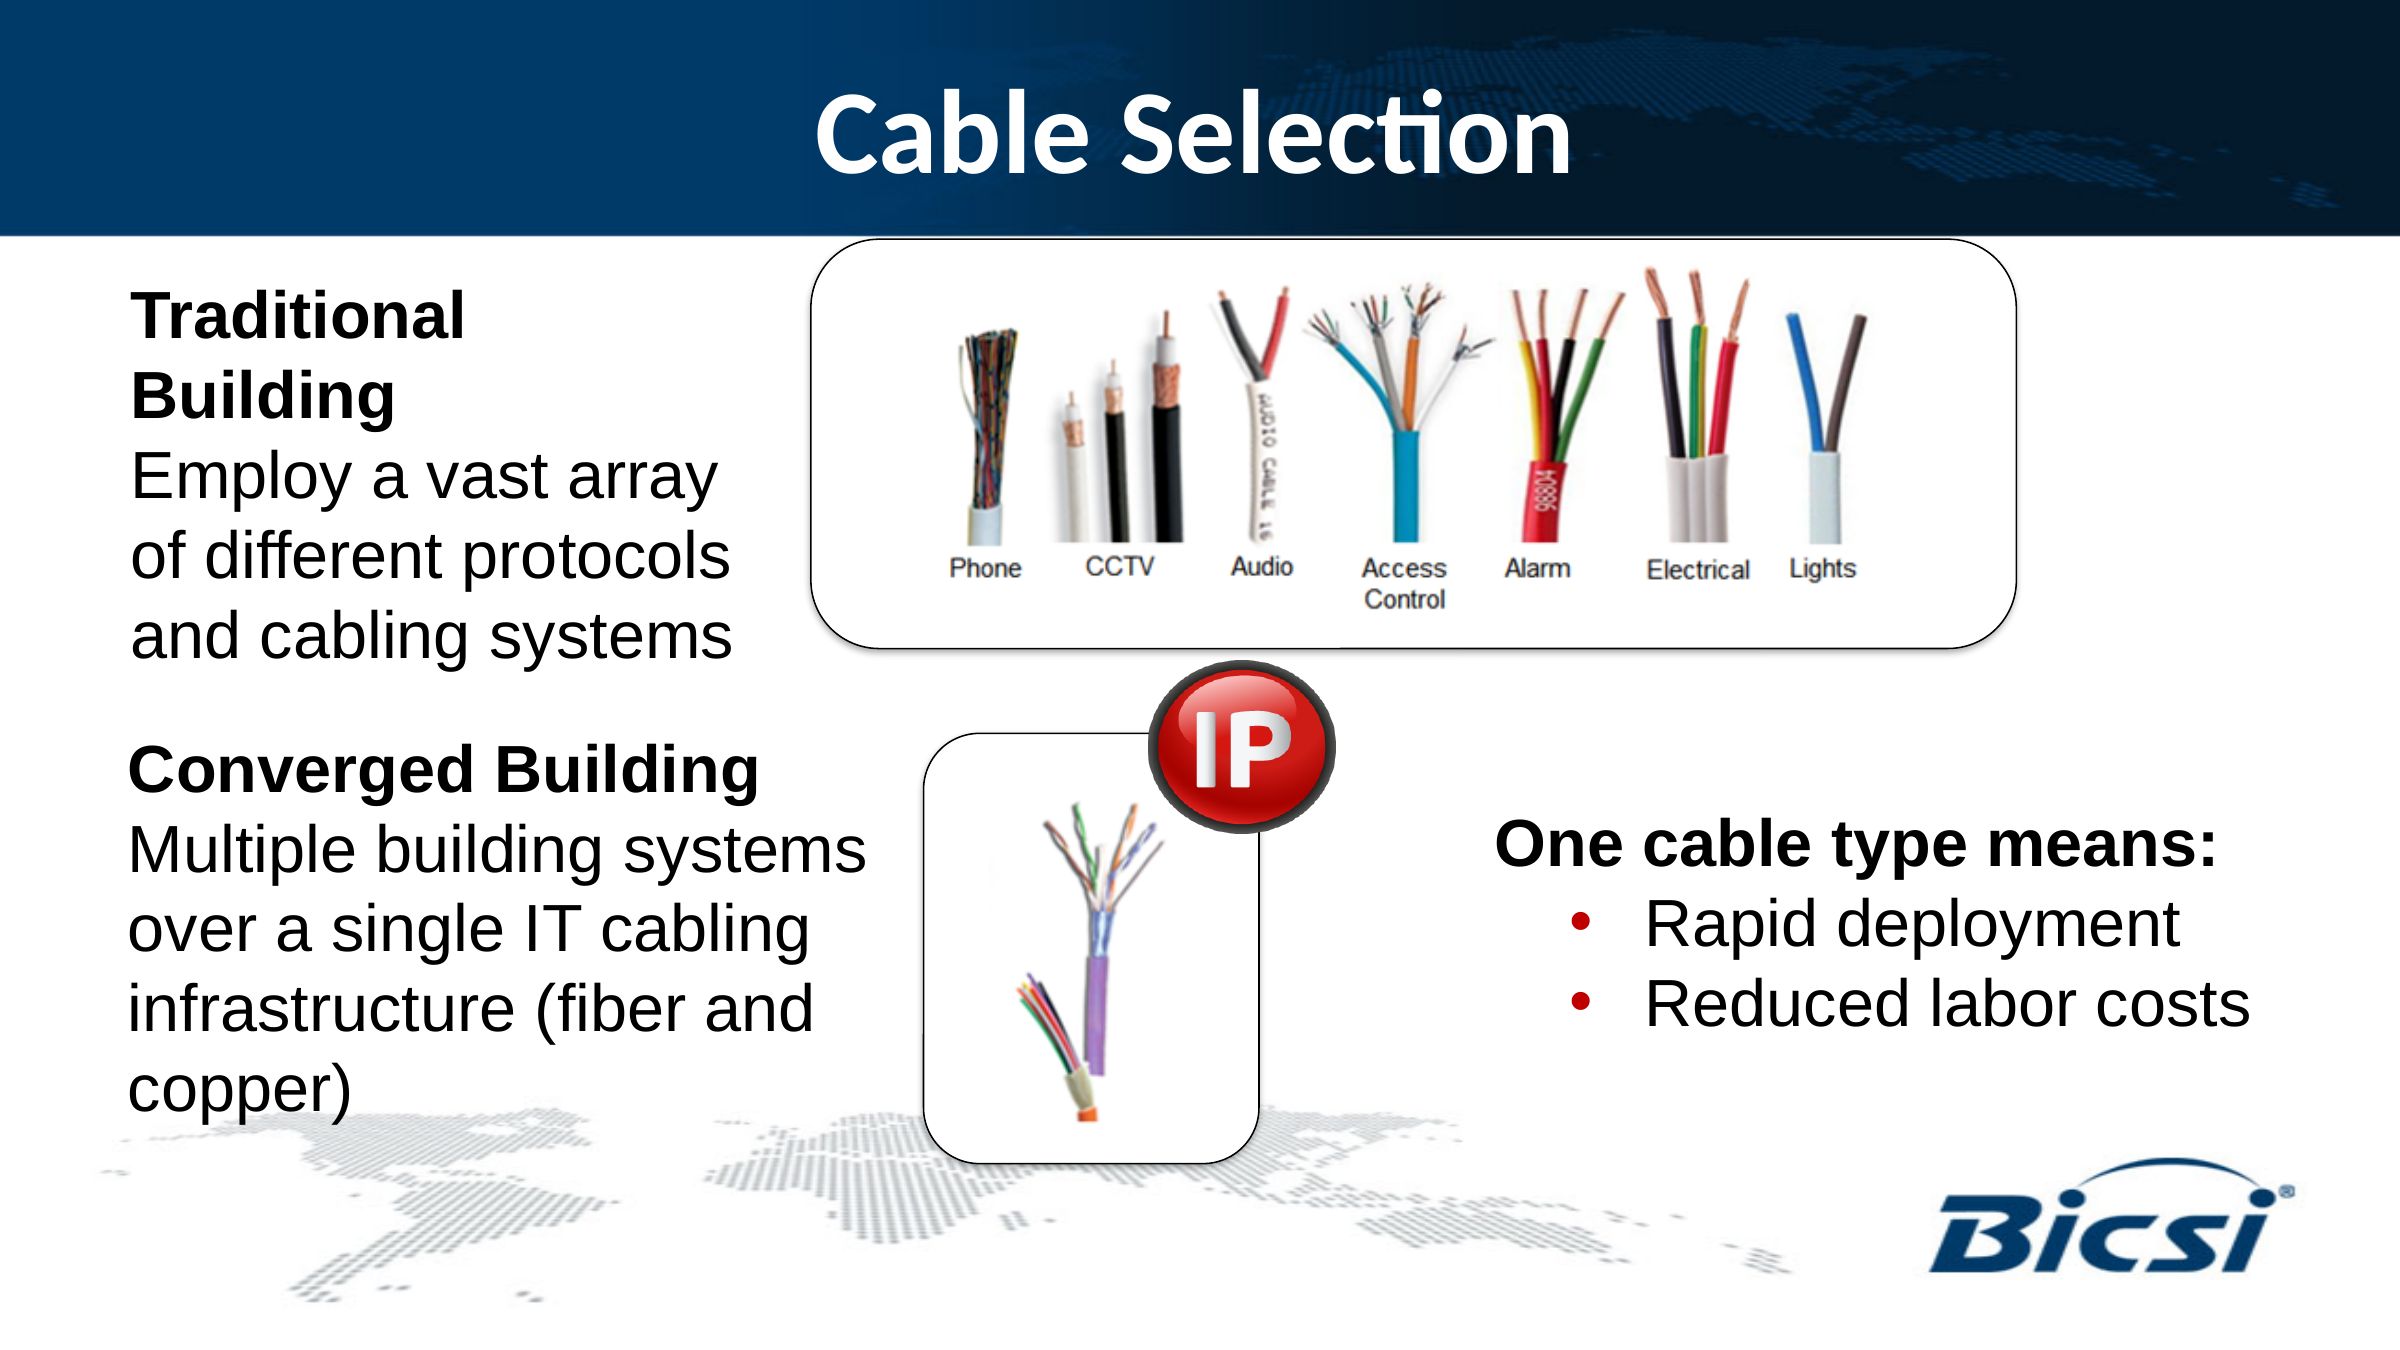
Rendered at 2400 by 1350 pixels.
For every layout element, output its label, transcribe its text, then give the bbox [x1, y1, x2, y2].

picture [0, 0, 2400, 1350]
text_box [923, 655, 1341, 1164]
text_box Converged Building Multiple building systems over a single IT cabling infrastructure (fiber and copper) [113, 717, 928, 1206]
text_box One cable type means: Rapid deployment Reduced labor costs [1479, 792, 2276, 1281]
text_box Traditional Building Employ a vast array of different protocols and cabling systems [115, 264, 766, 717]
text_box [810, 238, 2017, 649]
title Cable Selection [115, 13, 2276, 239]
